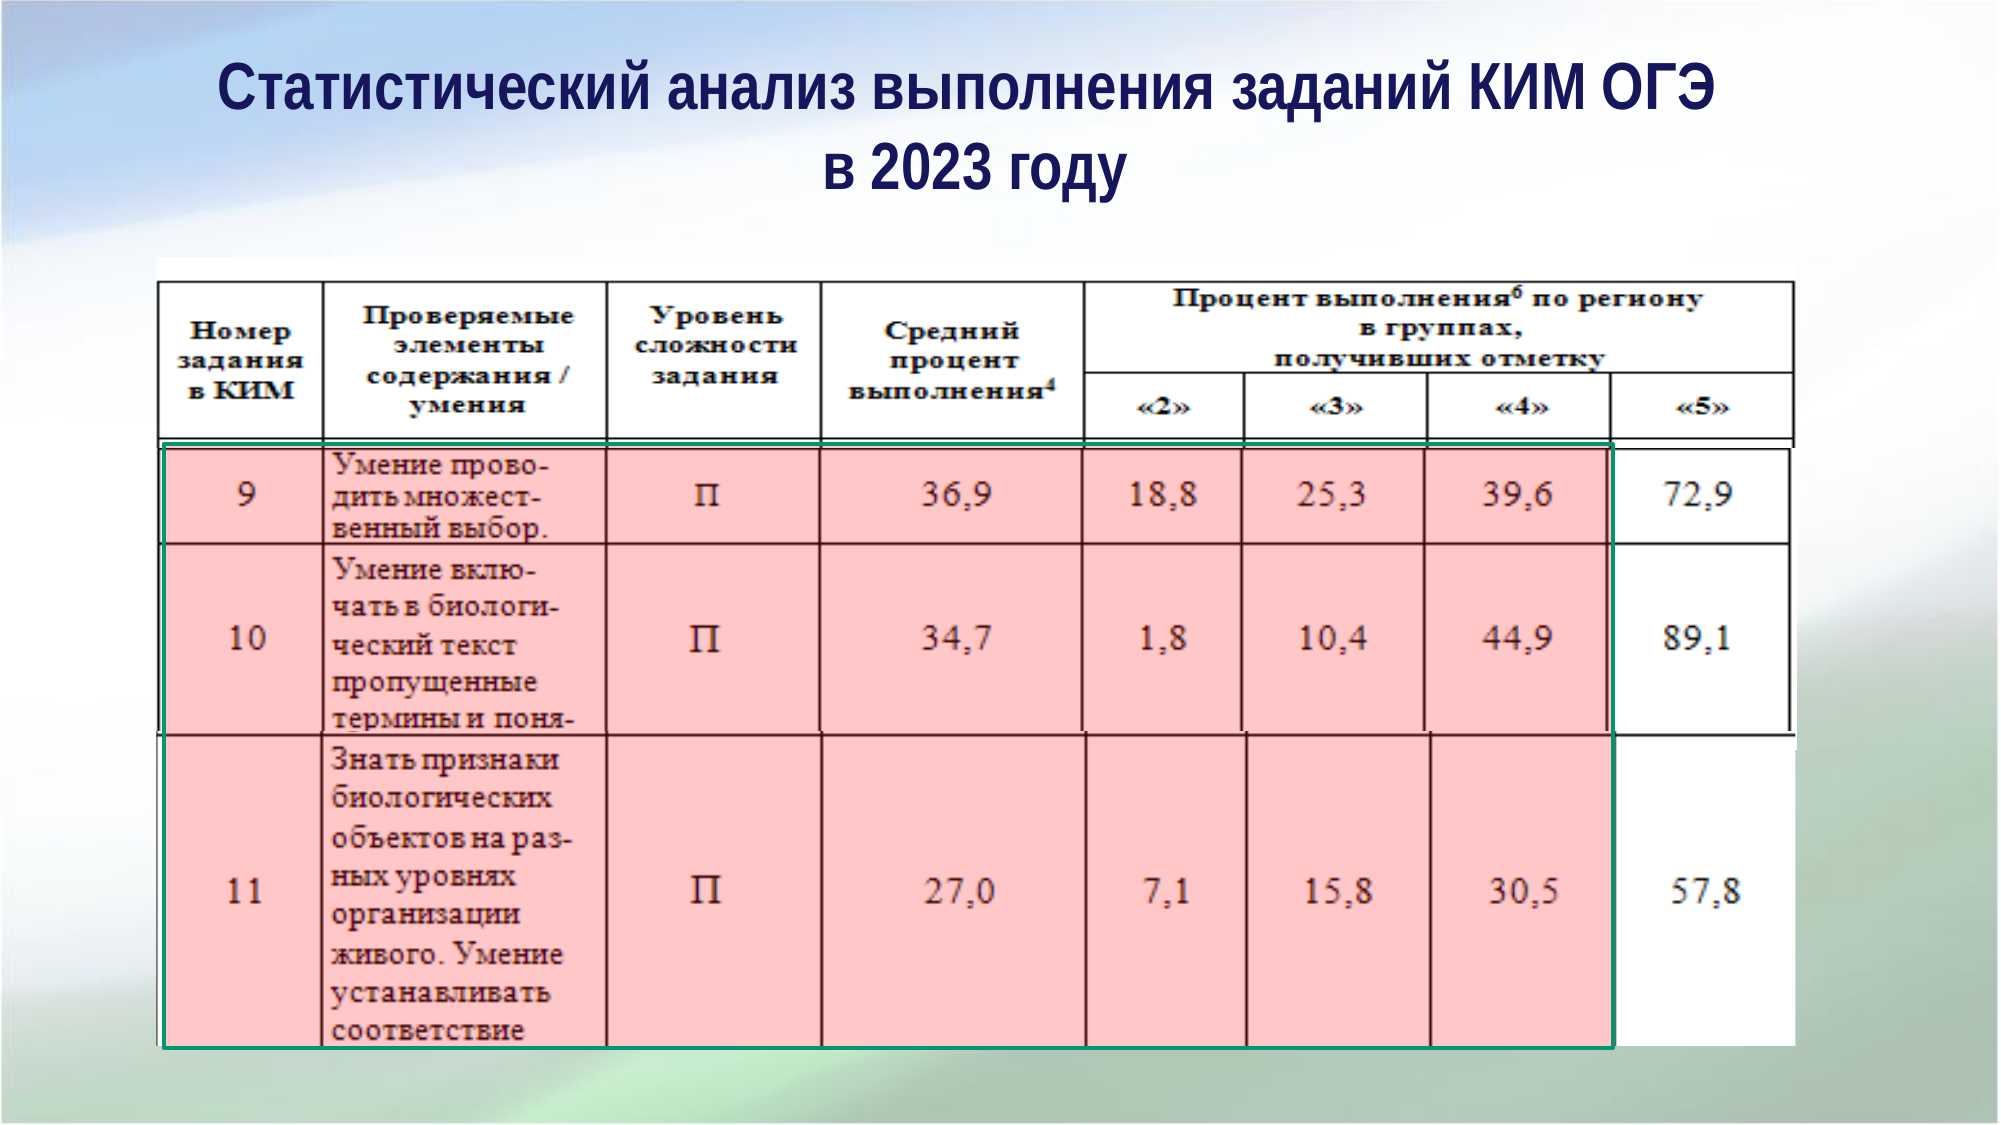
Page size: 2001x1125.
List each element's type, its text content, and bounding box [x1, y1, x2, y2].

text_box Статистический анализ выполнения заданий КИМ ОГЭ в 2023 году [140, 35, 1810, 210]
picture [0, 0, 2000, 1125]
